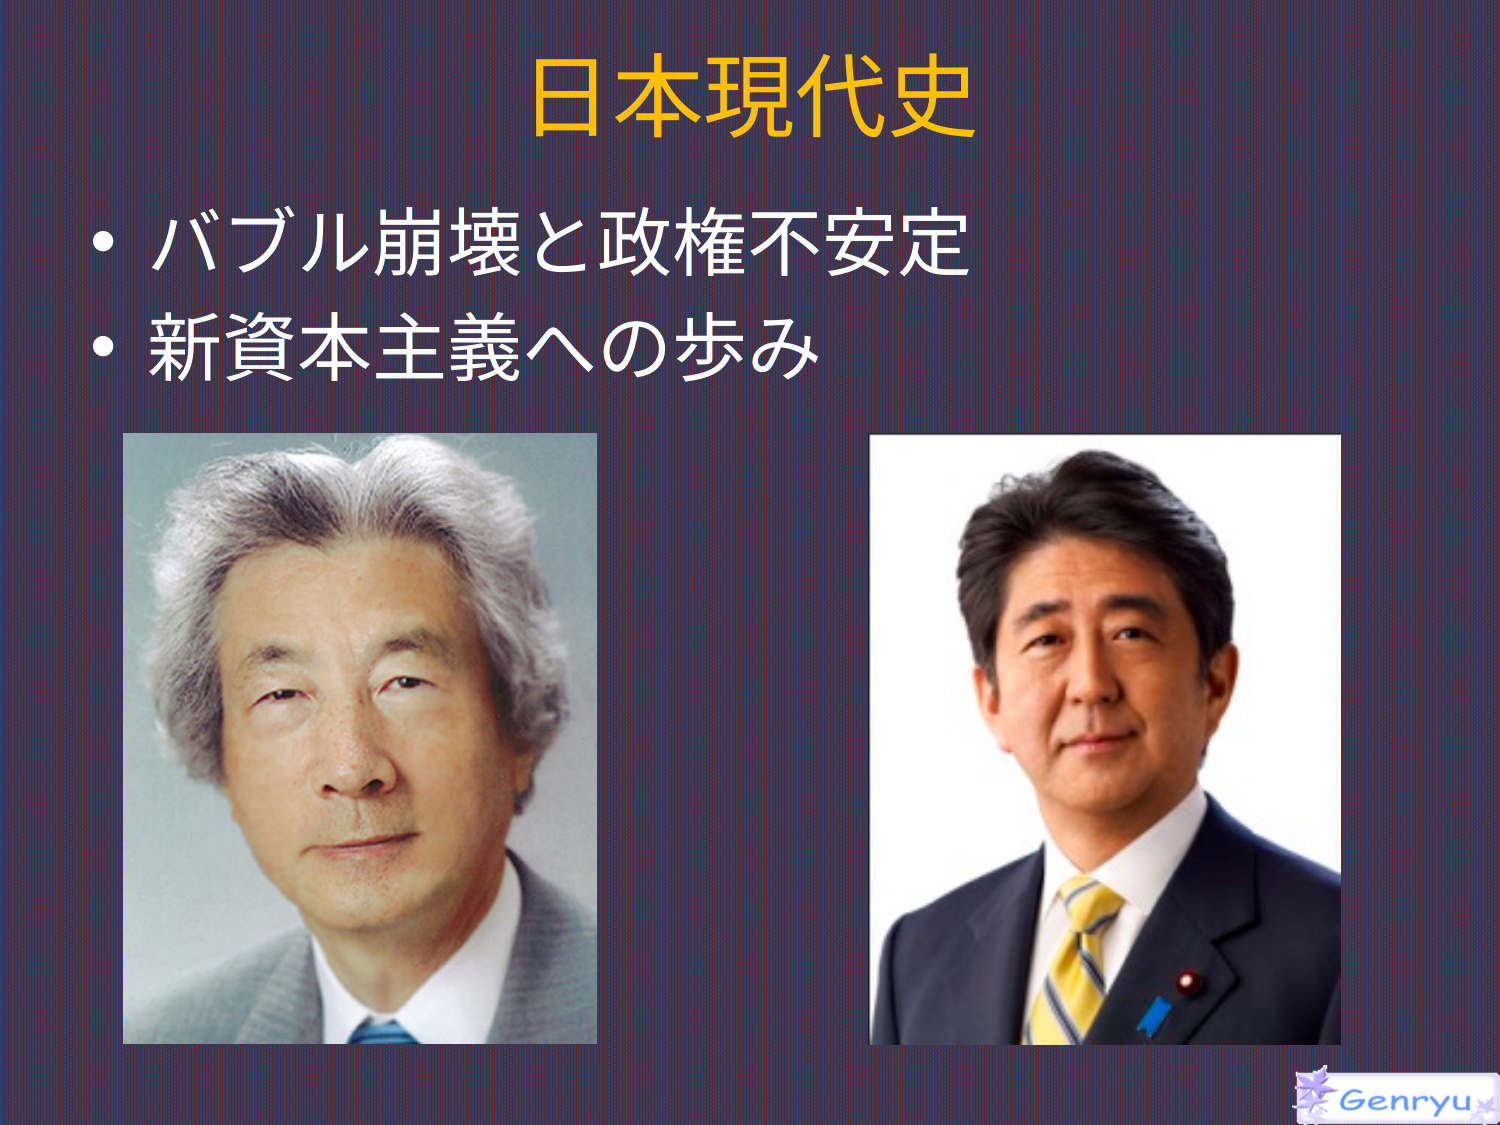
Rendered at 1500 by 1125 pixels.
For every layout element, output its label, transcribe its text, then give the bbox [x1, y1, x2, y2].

picture [1292, 1065, 1500, 1125]
list バブル崩壊と政権不安定 新資本主義への歩み [75, 187, 1426, 978]
picture [867, 433, 1341, 1046]
picture [123, 433, 597, 1045]
title 日本現代史 [75, 0, 1425, 187]
